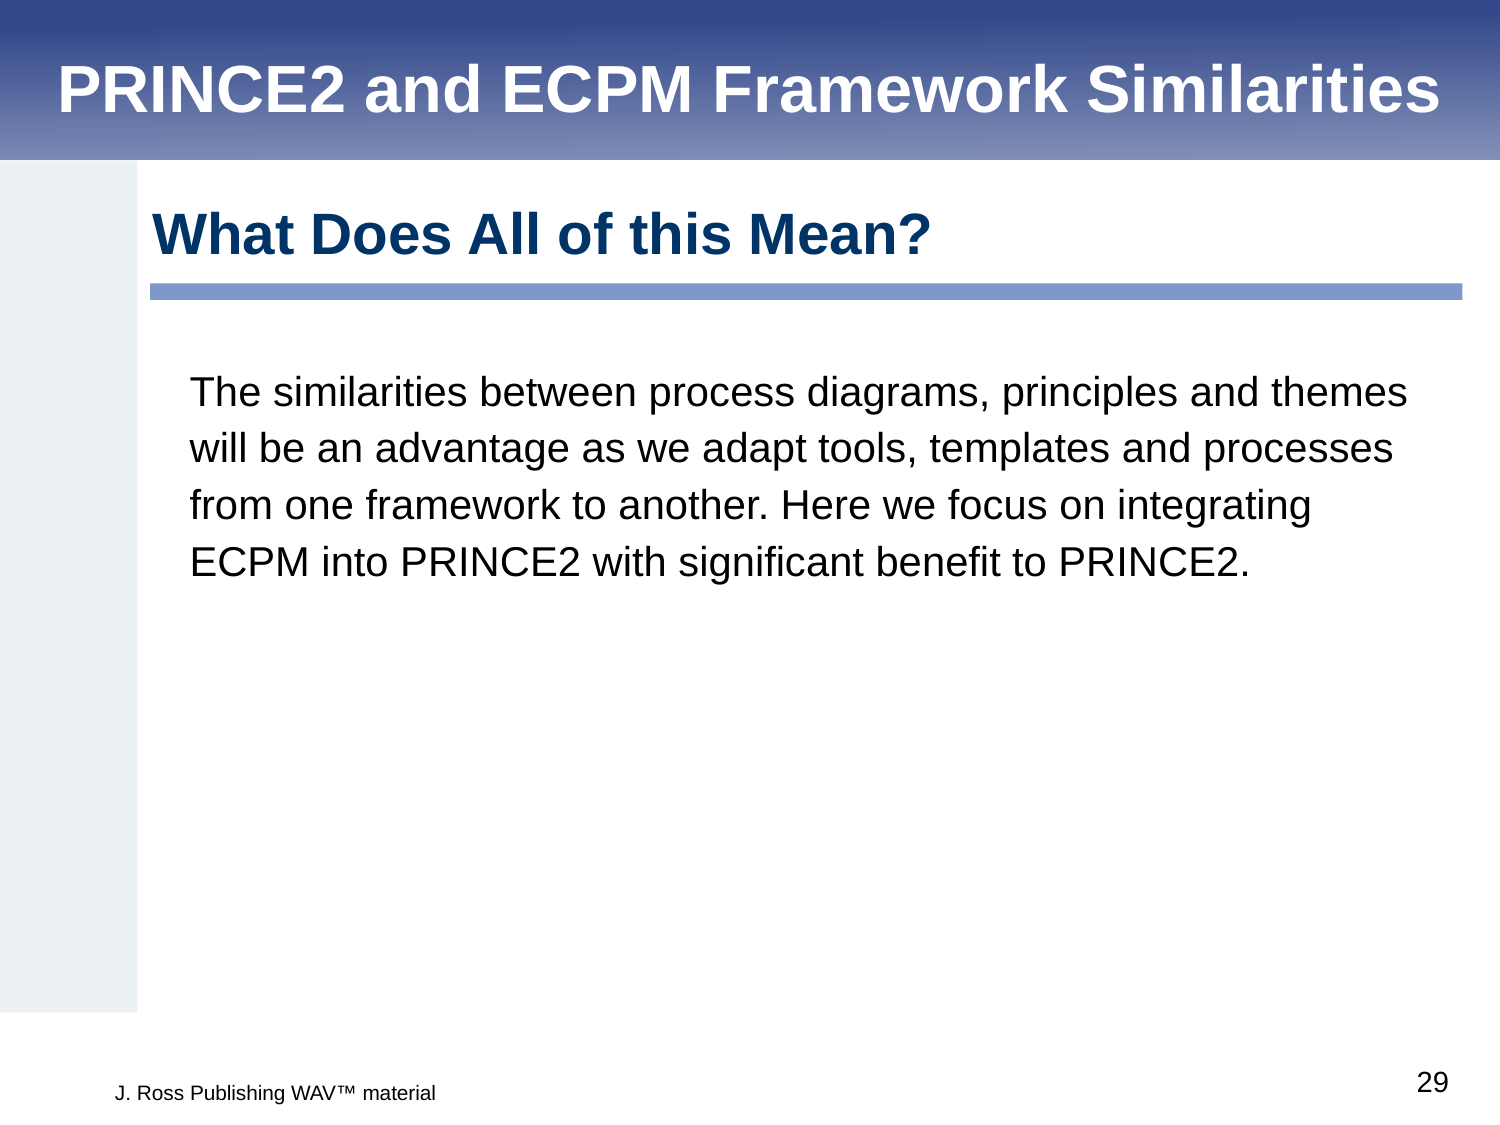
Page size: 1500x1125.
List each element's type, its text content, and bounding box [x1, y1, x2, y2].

text_box What Does All of this Mean? [137, 188, 1463, 274]
text_box PRINCE2 and ECPM Framework Similarities [0, 38, 1500, 134]
text_box The similarities between process diagrams, principles and themes will be an advantage as we adapt tools, templates and processes from one framework to another. Here we focus on integrating ECPM into PRINCE2 with significant benefit to PRINCE2. [174, 349, 1438, 593]
slide_number 29 [1151, 1031, 1465, 1107]
slide_number J. Ross Publishing WAV™ material [99, 1037, 588, 1113]
